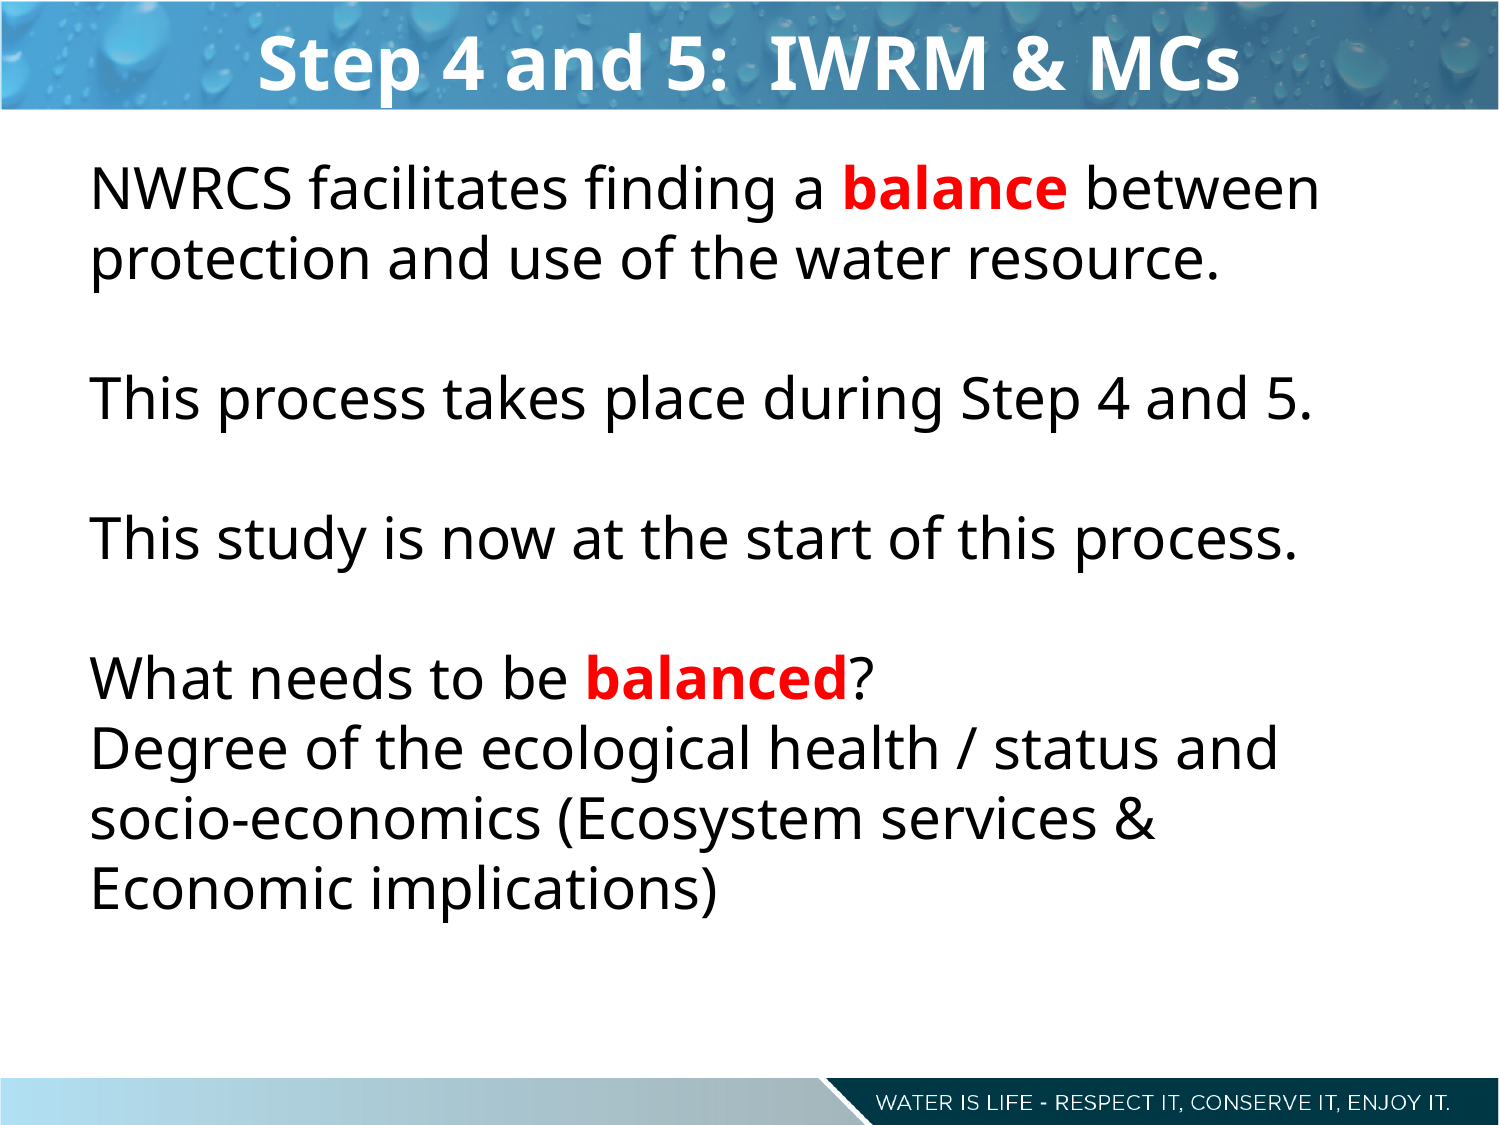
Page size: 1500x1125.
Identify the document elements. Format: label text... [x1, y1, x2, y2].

picture [1057, 1096, 1064, 1109]
text_box NWRCS facilitates finding a balance between protection and use of the water resource. This process takes place during Step 4 and 5. This study is now at the start of this process. What needs to be balanced? Degree of the ecological health / status and socio-economics (Ecosystem services & Economic implications) [74, 144, 1425, 1067]
picture [0, 0, 1500, 1125]
text_box Step 4 and 5: IWRM & MCs [46, 0, 1454, 122]
